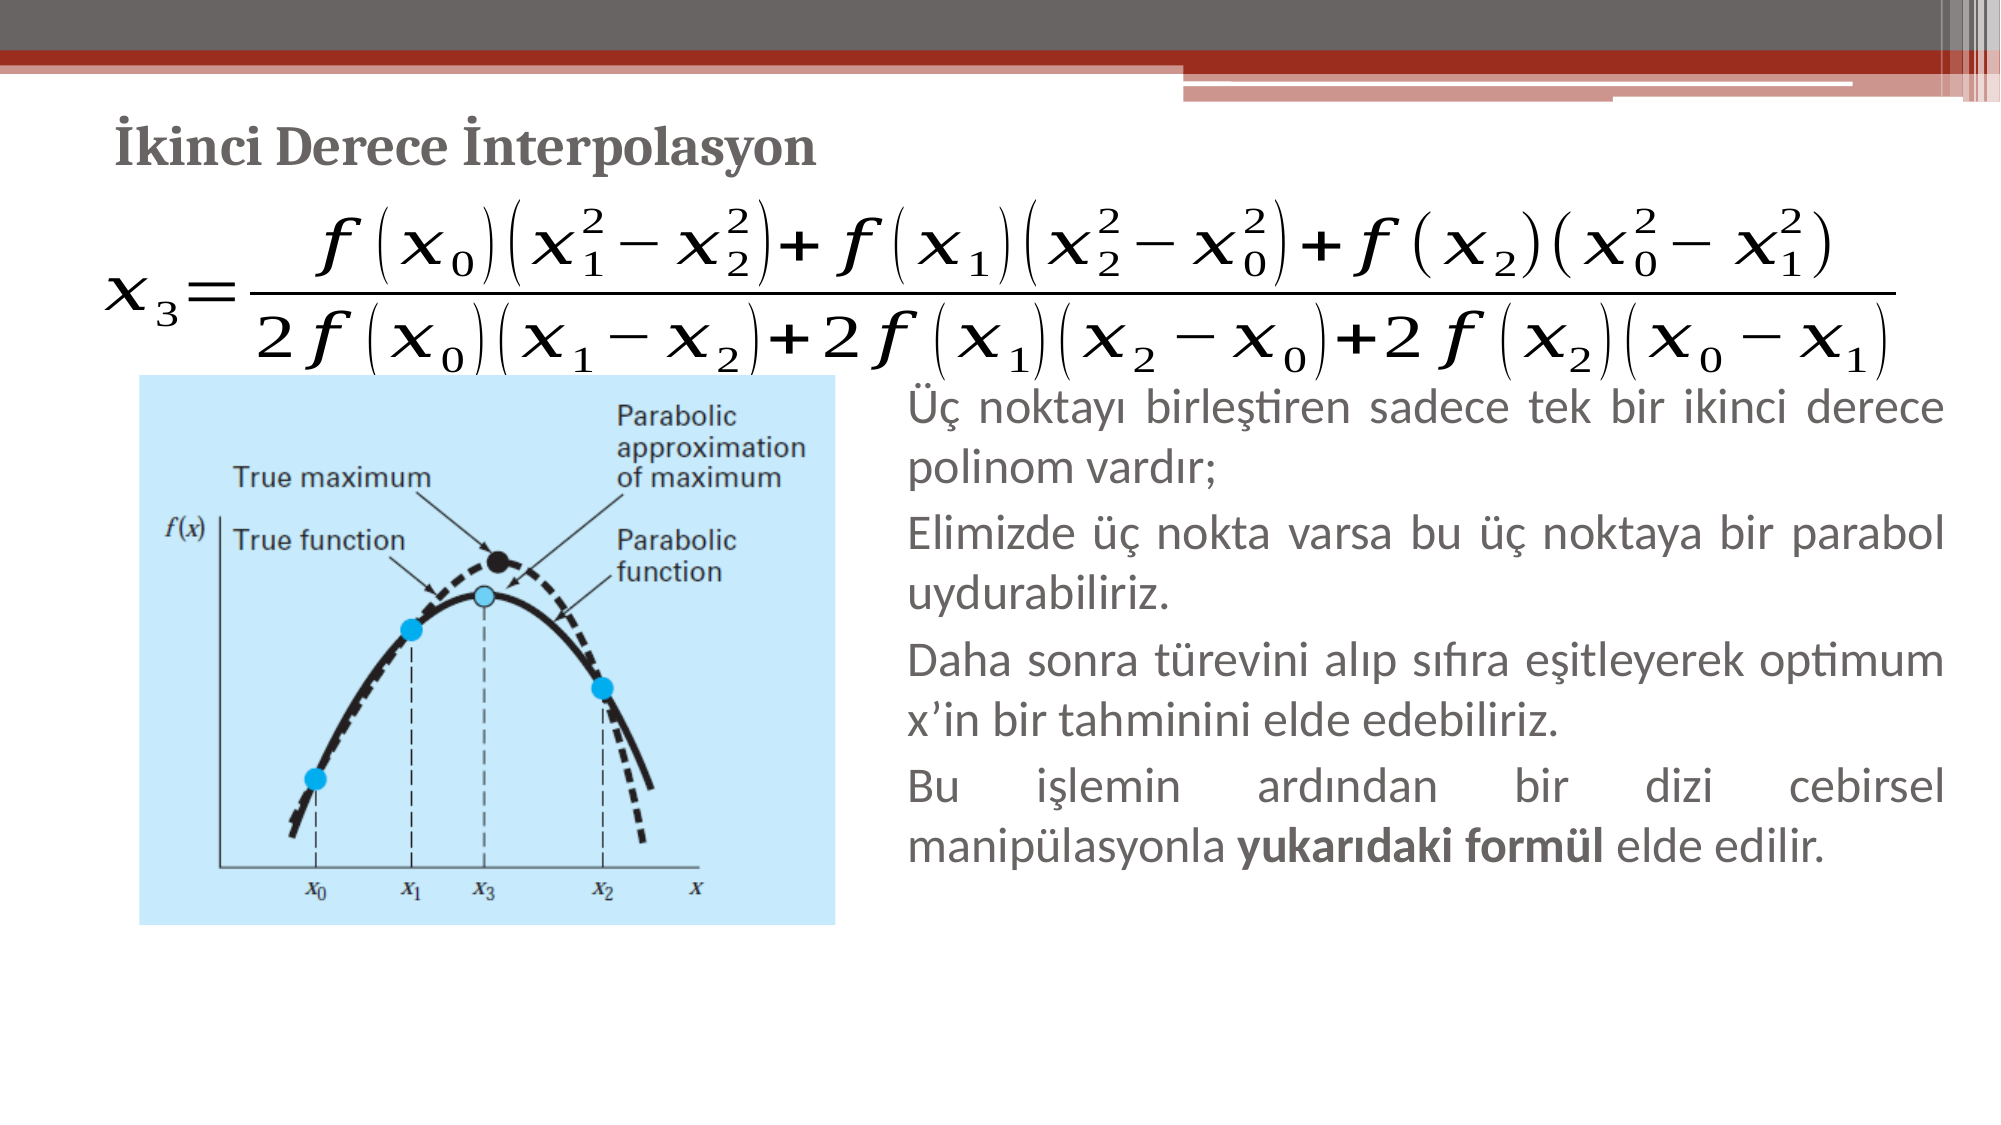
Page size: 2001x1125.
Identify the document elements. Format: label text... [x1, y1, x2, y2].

title İkinci Derece İnterpolasyon [99, 101, 1900, 185]
picture [139, 375, 836, 925]
text_box Üç noktayı birleştiren sadece tek bir ikinci derece polinom vardır; Elimizde üç nokta varsa bu üç noktaya bir parabol uydurabiliriz. Daha sonra türevini alıp sıfıra eşitleyerek optimum x’in bir tahminini elde edebiliriz. Bu işlemin ardından bir dizi cebirsel manipülasyonla yukarıdaki formül elde edilir. [875, 366, 1962, 1066]
